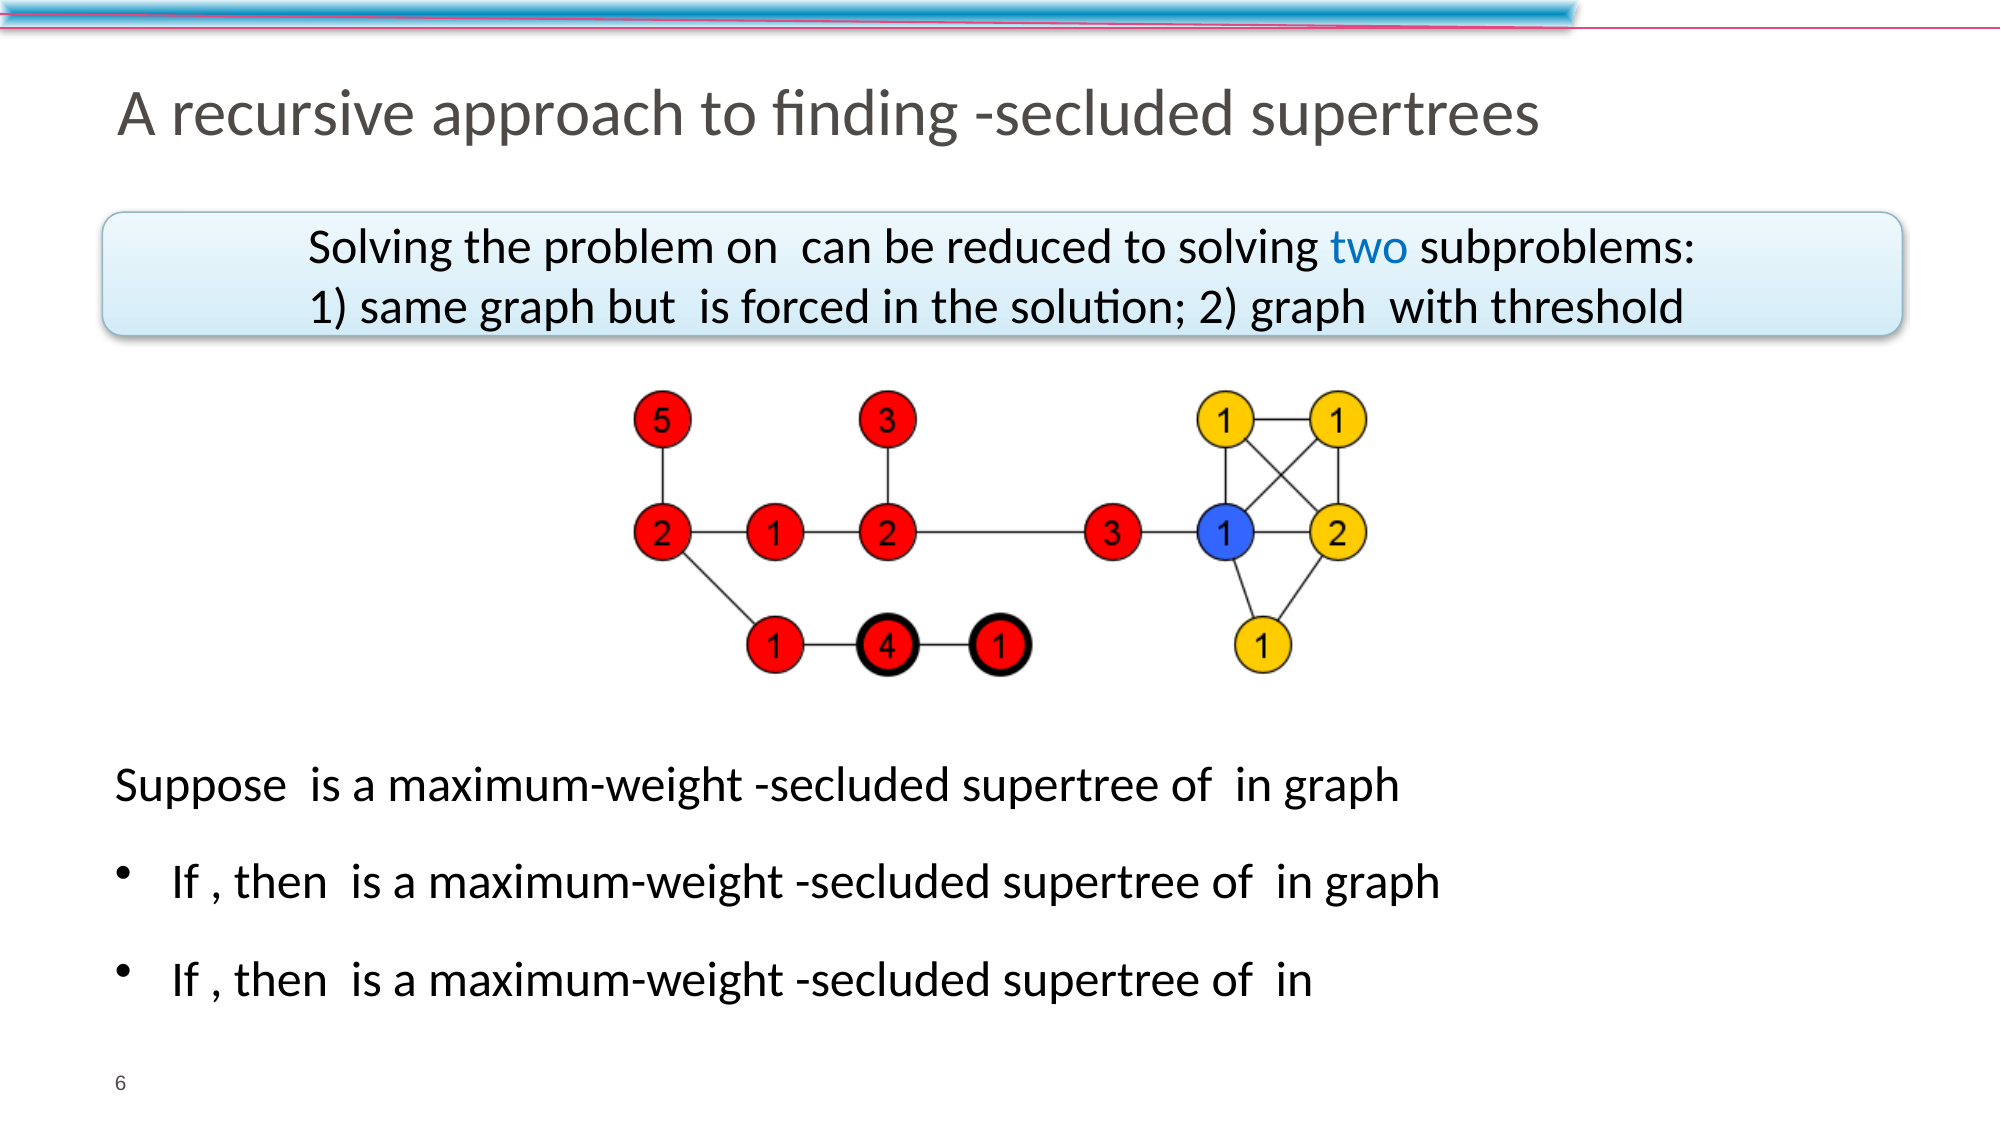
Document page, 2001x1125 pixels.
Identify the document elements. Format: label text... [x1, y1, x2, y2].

slide_number 6 [99, 1069, 528, 1115]
picture [605, 361, 1394, 700]
